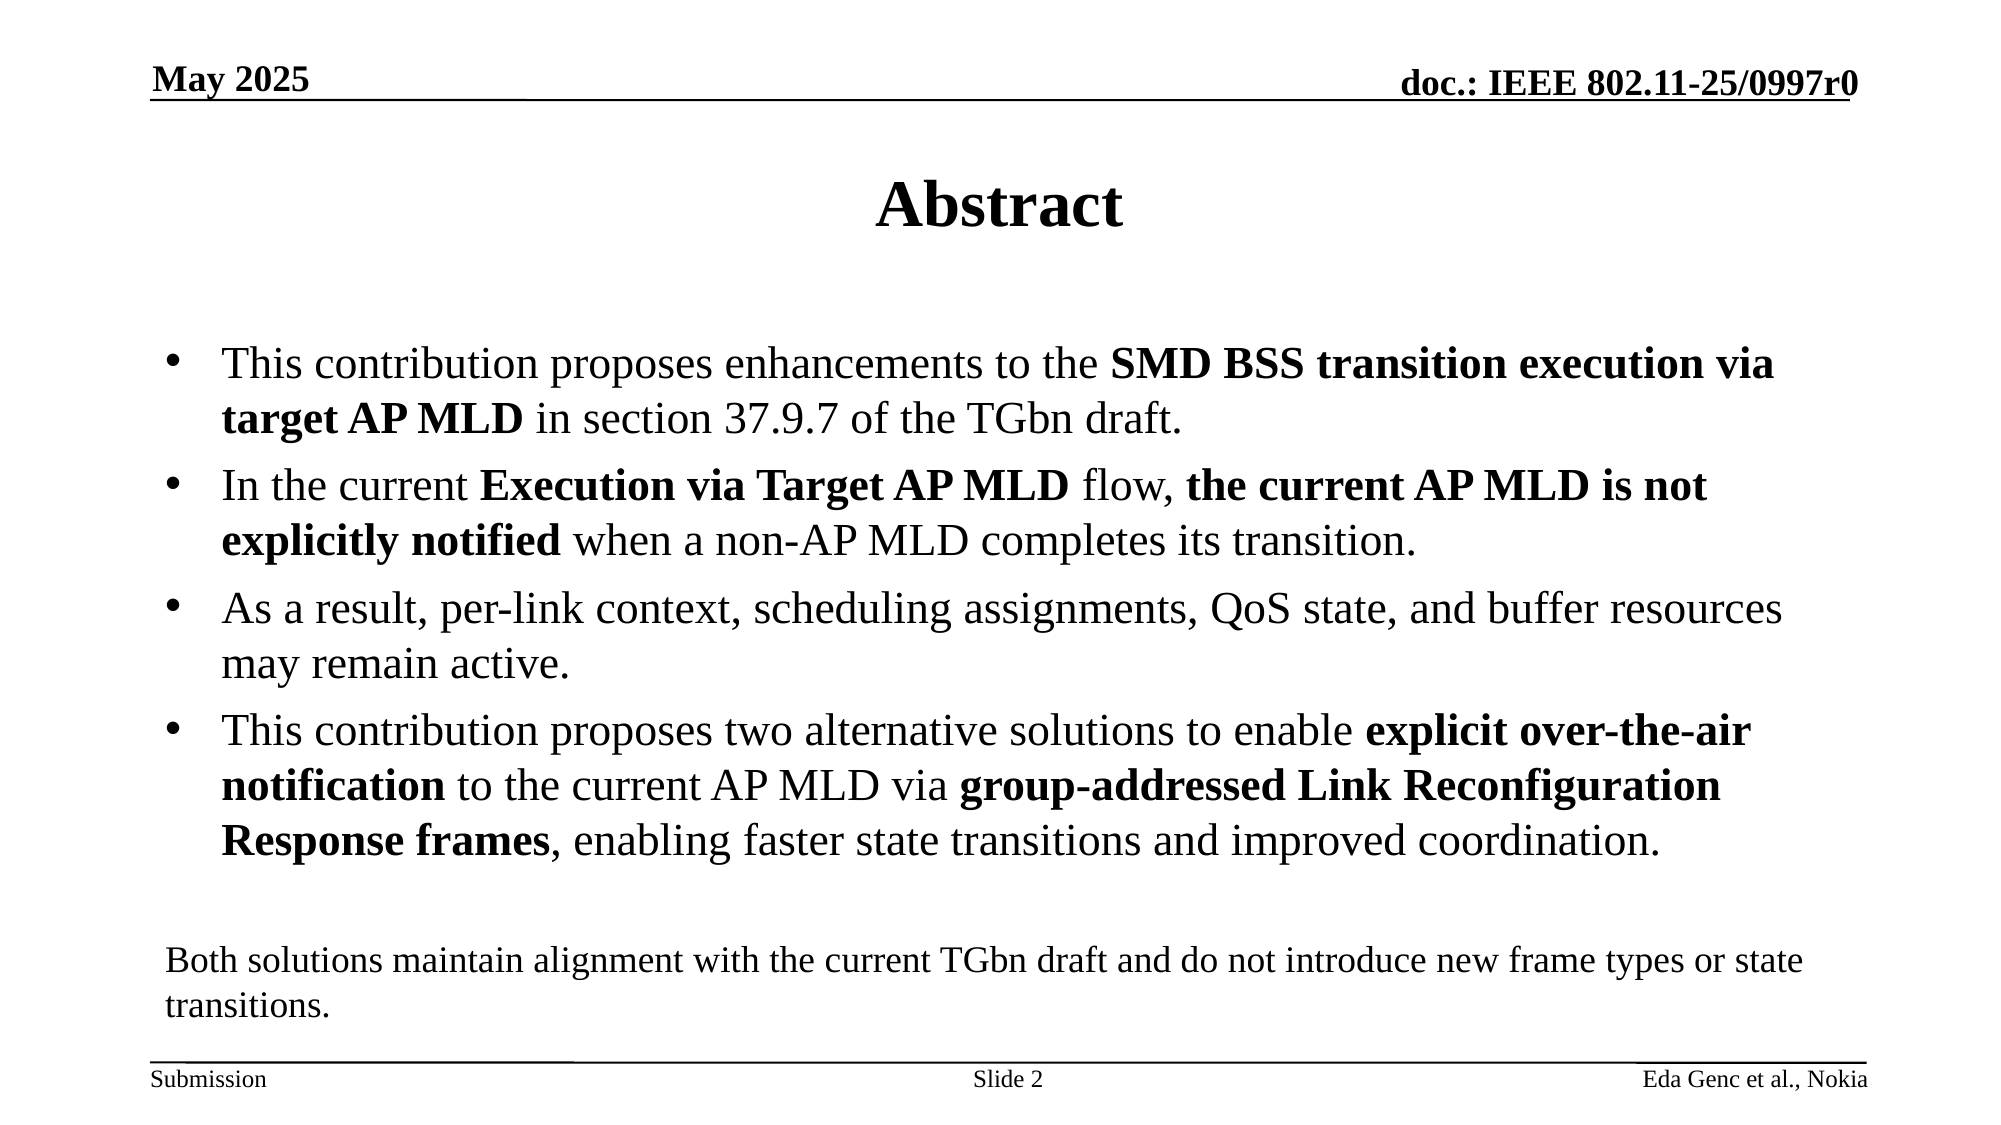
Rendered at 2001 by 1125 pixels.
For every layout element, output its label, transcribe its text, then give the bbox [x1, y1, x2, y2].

slide_number Slide 2 [950, 1061, 1067, 1123]
title Abstract [149, 112, 1850, 288]
list This contribution proposes enhancements to the SMD BSS transition execution via target AP MLD in section 37.9.7 of the TGbn draft. In the current Execution via Target AP MLD flow, the current AP MLD is not explicitly notified when a non-AP MLD completes its transition. As a result, per-link context, scheduling assignments, QoS state, and buffer resources may remain active. This contribution proposes two alternative solutions to enable explicit over-the-air notification to the current AP MLD via group-addressed Link Reconfiguration Response frames, enabling faster state transitions and improved coordination. Both solutions maintain alignment with the current TGbn draft and do not introduce new frame types or state transitions. [149, 324, 1850, 1040]
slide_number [152, 54, 563, 100]
footer Eda Genc et al., Nokia [1171, 1061, 1869, 1093]
